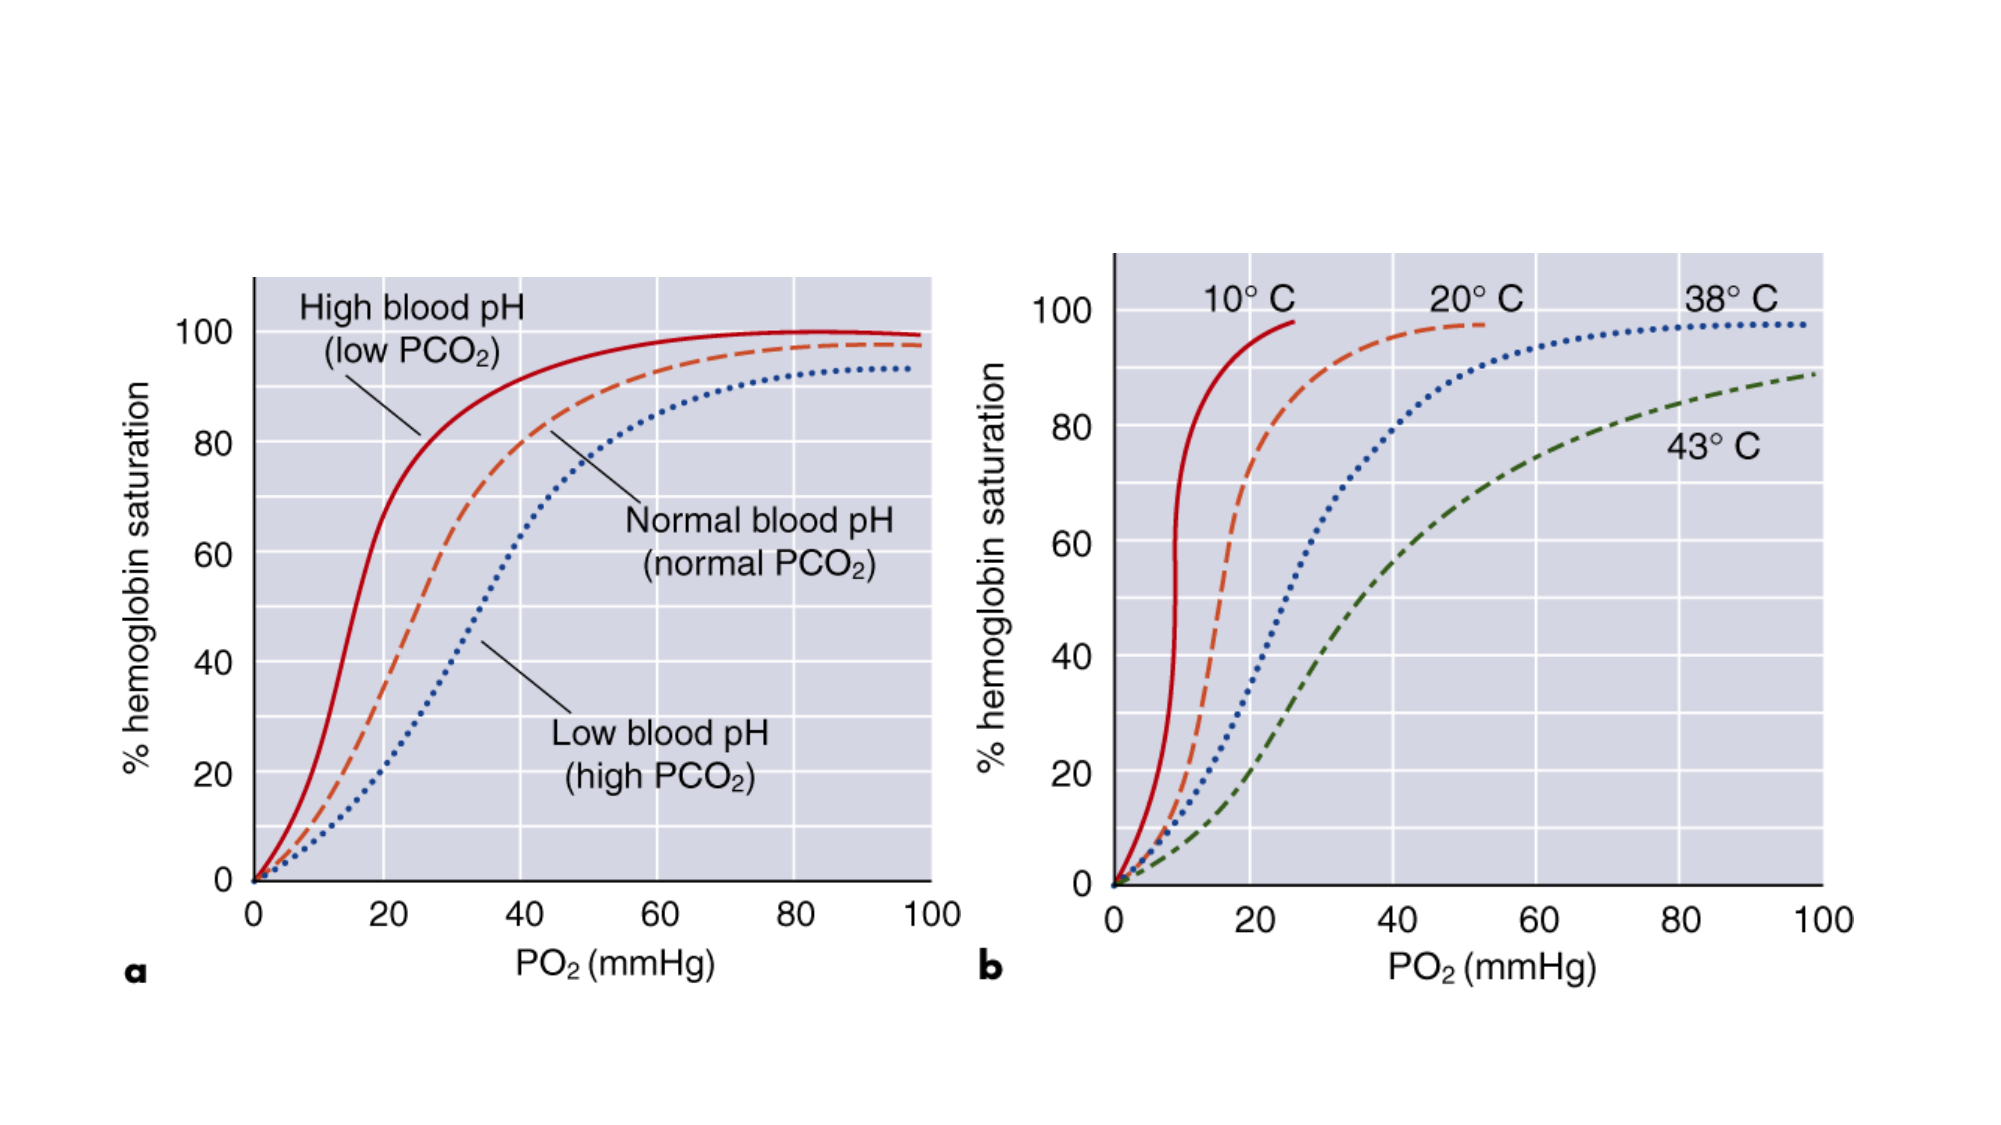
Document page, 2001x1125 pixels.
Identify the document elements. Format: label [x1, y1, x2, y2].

picture [969, 253, 1855, 992]
list [115, 277, 961, 992]
